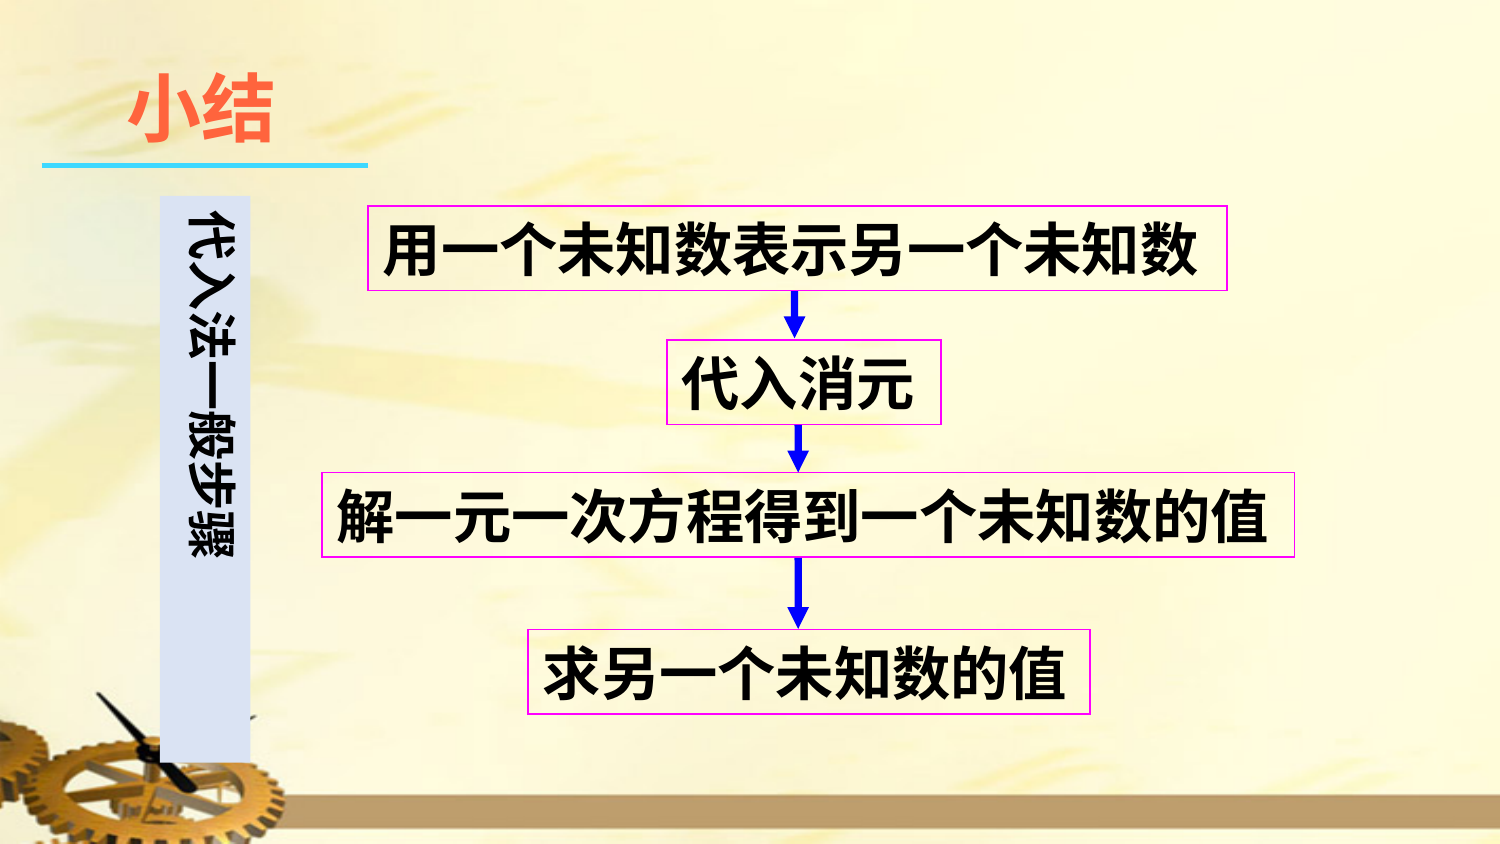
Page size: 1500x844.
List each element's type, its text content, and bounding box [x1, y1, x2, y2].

text_box 解一元一次方程得到一个未知数的值 [321, 472, 1295, 558]
text_box 代入法一般步骤 [159, 195, 251, 763]
text_box 小结 [111, 53, 292, 159]
picture [0, 0, 1500, 844]
text_box [791, 557, 805, 629]
text_box 代入消元 [666, 339, 942, 425]
text_box [791, 424, 805, 473]
text_box 用一个未知数表示另一个未知数 [368, 205, 1227, 291]
text_box 求另一个未知数的值 [528, 629, 1090, 715]
text_box [788, 291, 801, 339]
